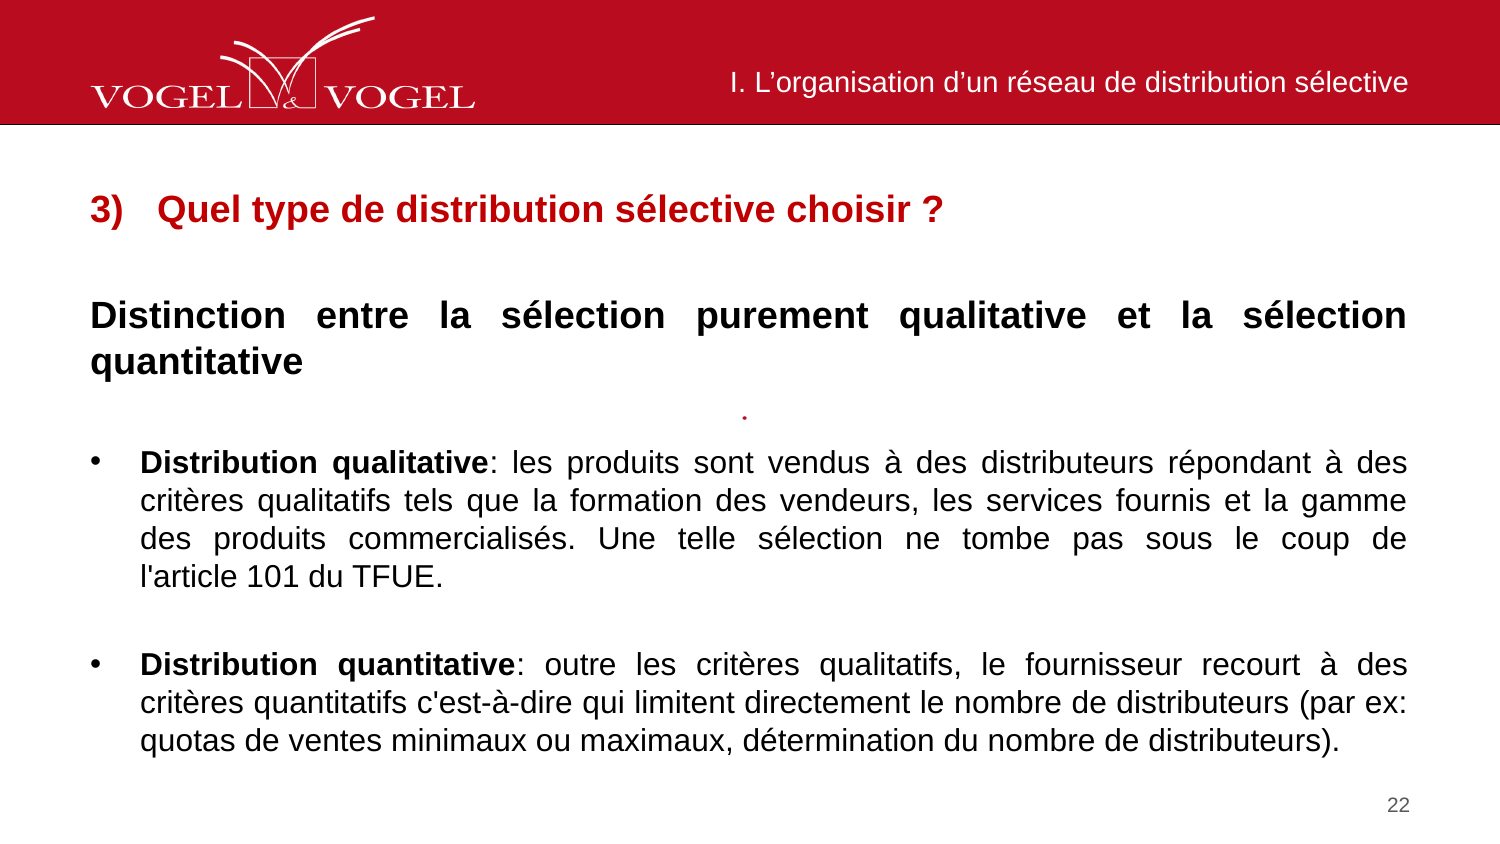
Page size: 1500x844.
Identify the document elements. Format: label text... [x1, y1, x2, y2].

slide_number 22 [1074, 782, 1425, 828]
list Quel type de distribution sélective choisir ? Distinction entre la sélection purement qualitative et la sélection quantitative Distribution qualitative: les produits sont vendus à des distributeurs répondant à des critères qualitatifs tels que la formation des vendeurs, les services fournis et la gamme des produits commercialisés. Une telle sélection ne tombe pas sous le coup de l'article 101 du TFUE. Distribution quantitative: outre les critères qualitatifs, le fournisseur recourt à des critères quantitatifs c'est-à-dire qui limitent directement le nombre de distributeurs (par ex: quotas de ventes minimaux ou maximaux, détermination du nombre de distributeurs). [75, 160, 1425, 782]
picture [0, 0, 1500, 124]
title I. L’organisation d’un réseau de distribution sélective [702, 36, 1425, 124]
